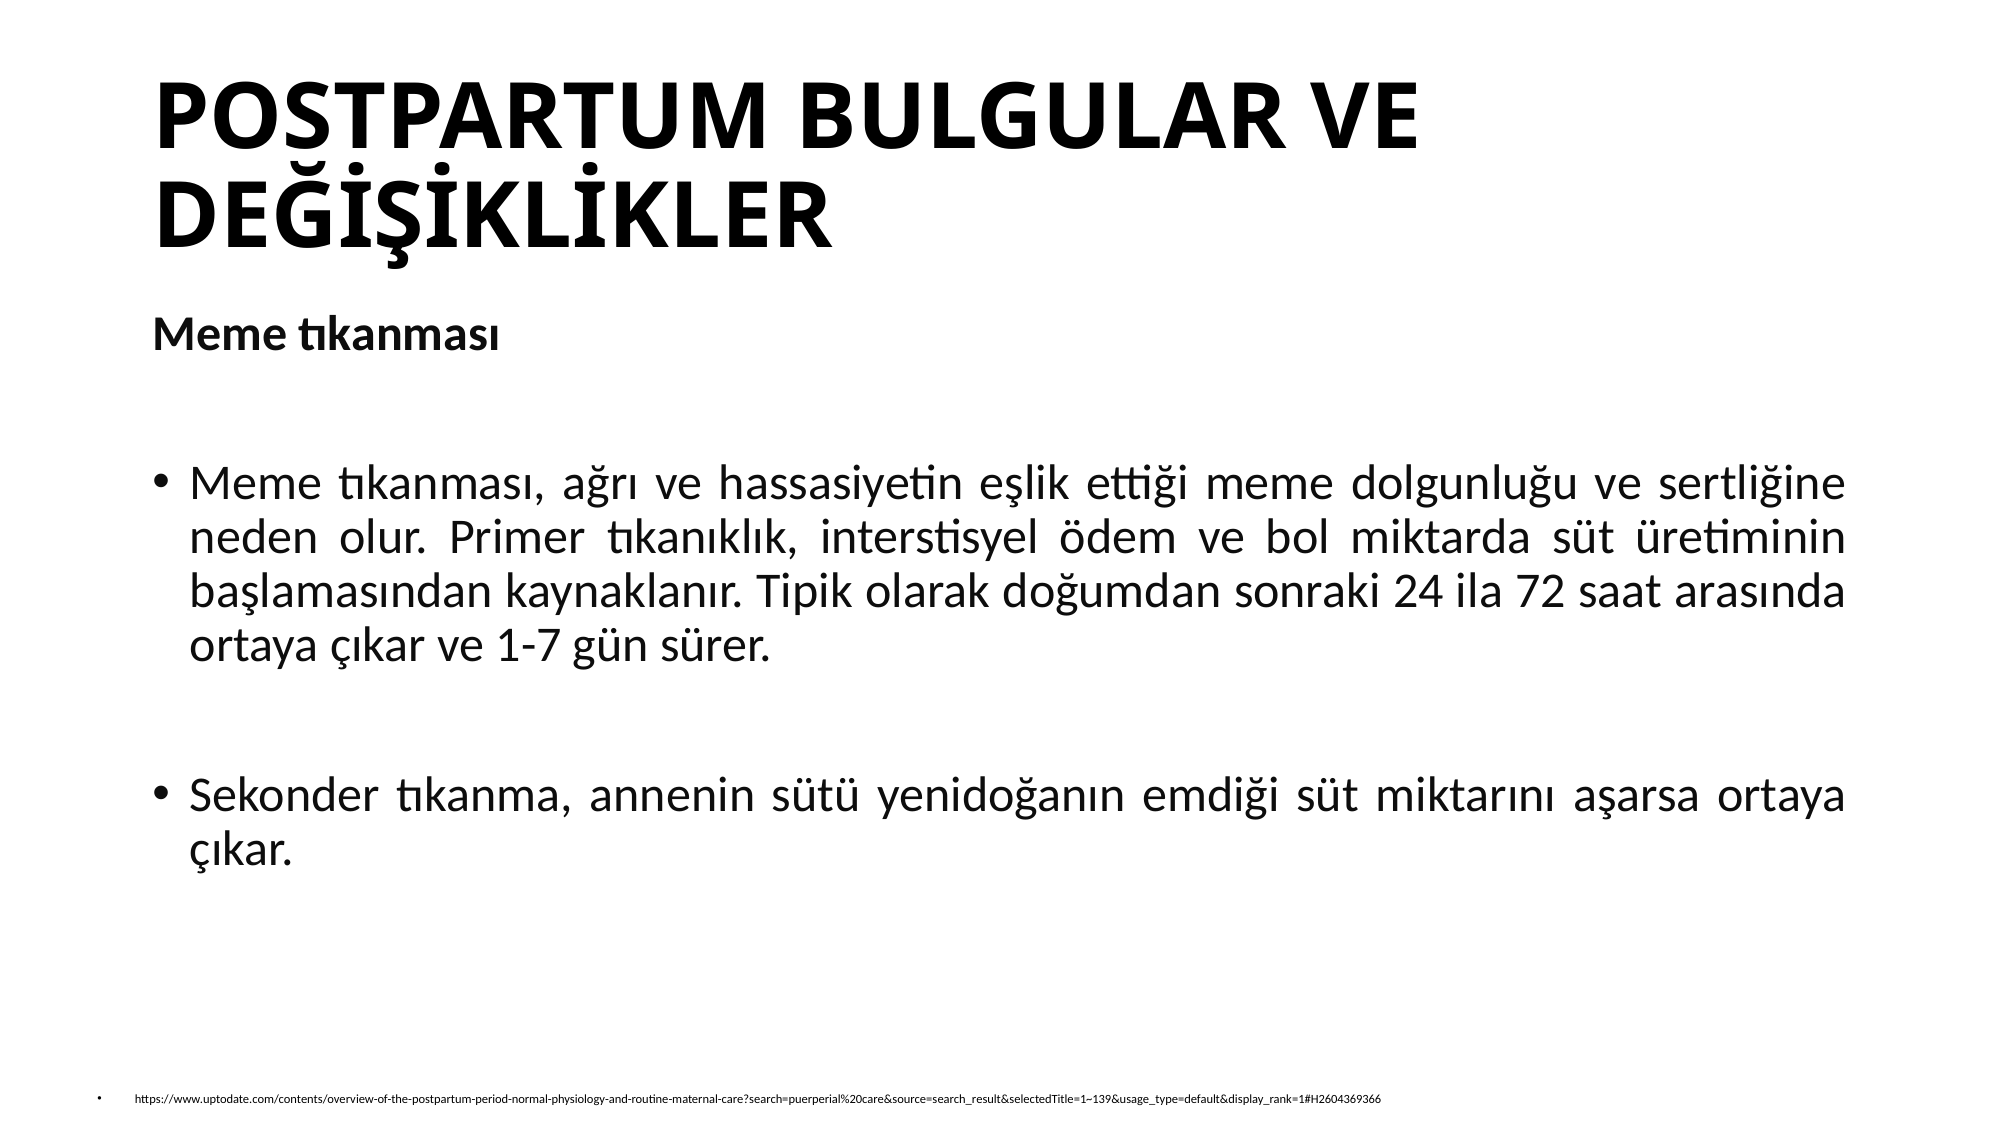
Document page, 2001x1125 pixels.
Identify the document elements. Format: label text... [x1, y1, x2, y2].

list Meme tıkanması Meme tıkanması, ağrı ve hassasiyetin eşlik ettiği meme dolgunluğu ve sertliğine neden olur. Primer tıkanıklık, interstisyel ödem ve bol miktarda süt üretiminin başlamasından kaynaklanır. Tipik olarak doğumdan sonraki 24 ila 72 saat arasında ortaya çıkar ve 1-7 gün sürer. Sekonder tıkanma, annenin sütü yenidoğanın emdiği süt miktarını aşarsa ortaya çıkar. [137, 299, 1863, 1014]
text_box https://www.uptodate.com/contents/overview-of-the-postpartum-period-normal-physiology-and-routine-maternal-care?search=puerperial%20care&source=search_result&selectedTitle=1~139&usage_type=default&display_rank=1#H2604369366 [82, 1085, 1808, 1125]
title POSTPARTUM BULGULAR VE DEĞİŞİKLİKLER [137, 59, 1863, 278]
